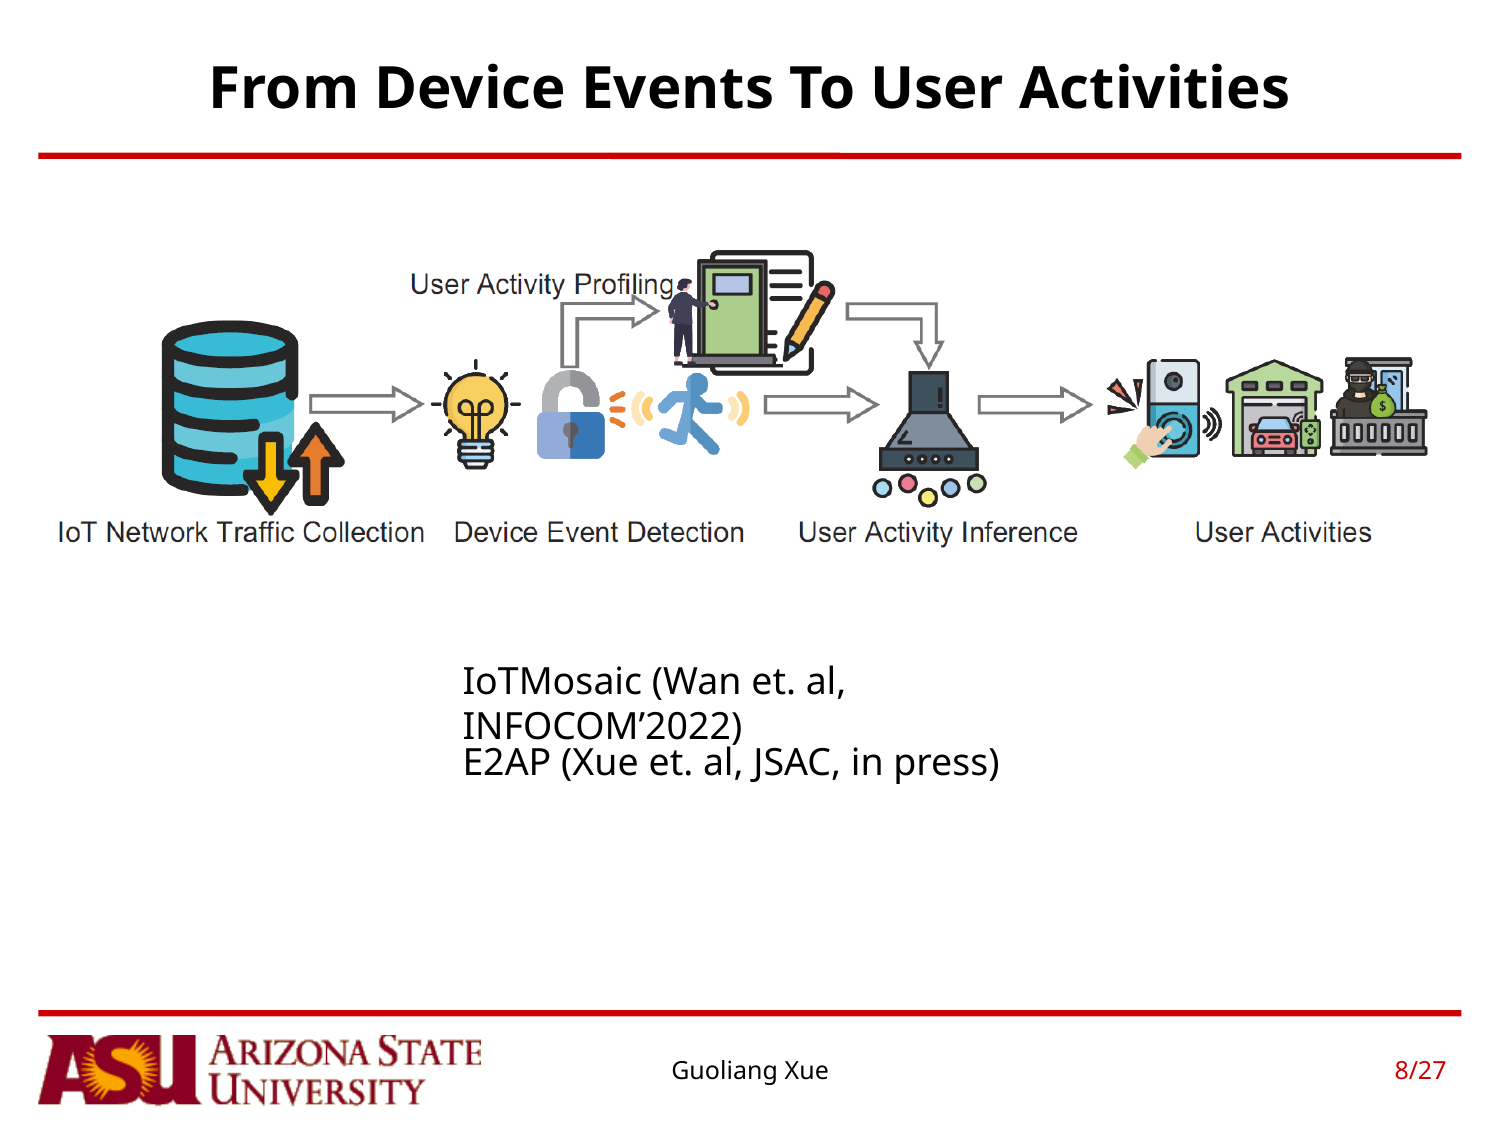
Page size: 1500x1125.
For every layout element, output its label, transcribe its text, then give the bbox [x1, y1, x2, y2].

text_box IoTMosaic (Wan et. al, INFOCOM’2022) [447, 649, 1116, 755]
text_box E2AP (Xue et. al, JSAC, in press) [447, 730, 1079, 791]
picture [38, 1035, 481, 1108]
picture [39, 222, 1462, 562]
title From Device Events To User Activities [38, 41, 1462, 139]
footer Guoliang Xue [496, 1035, 1004, 1108]
slide_number 8/27 [1019, 1035, 1462, 1108]
